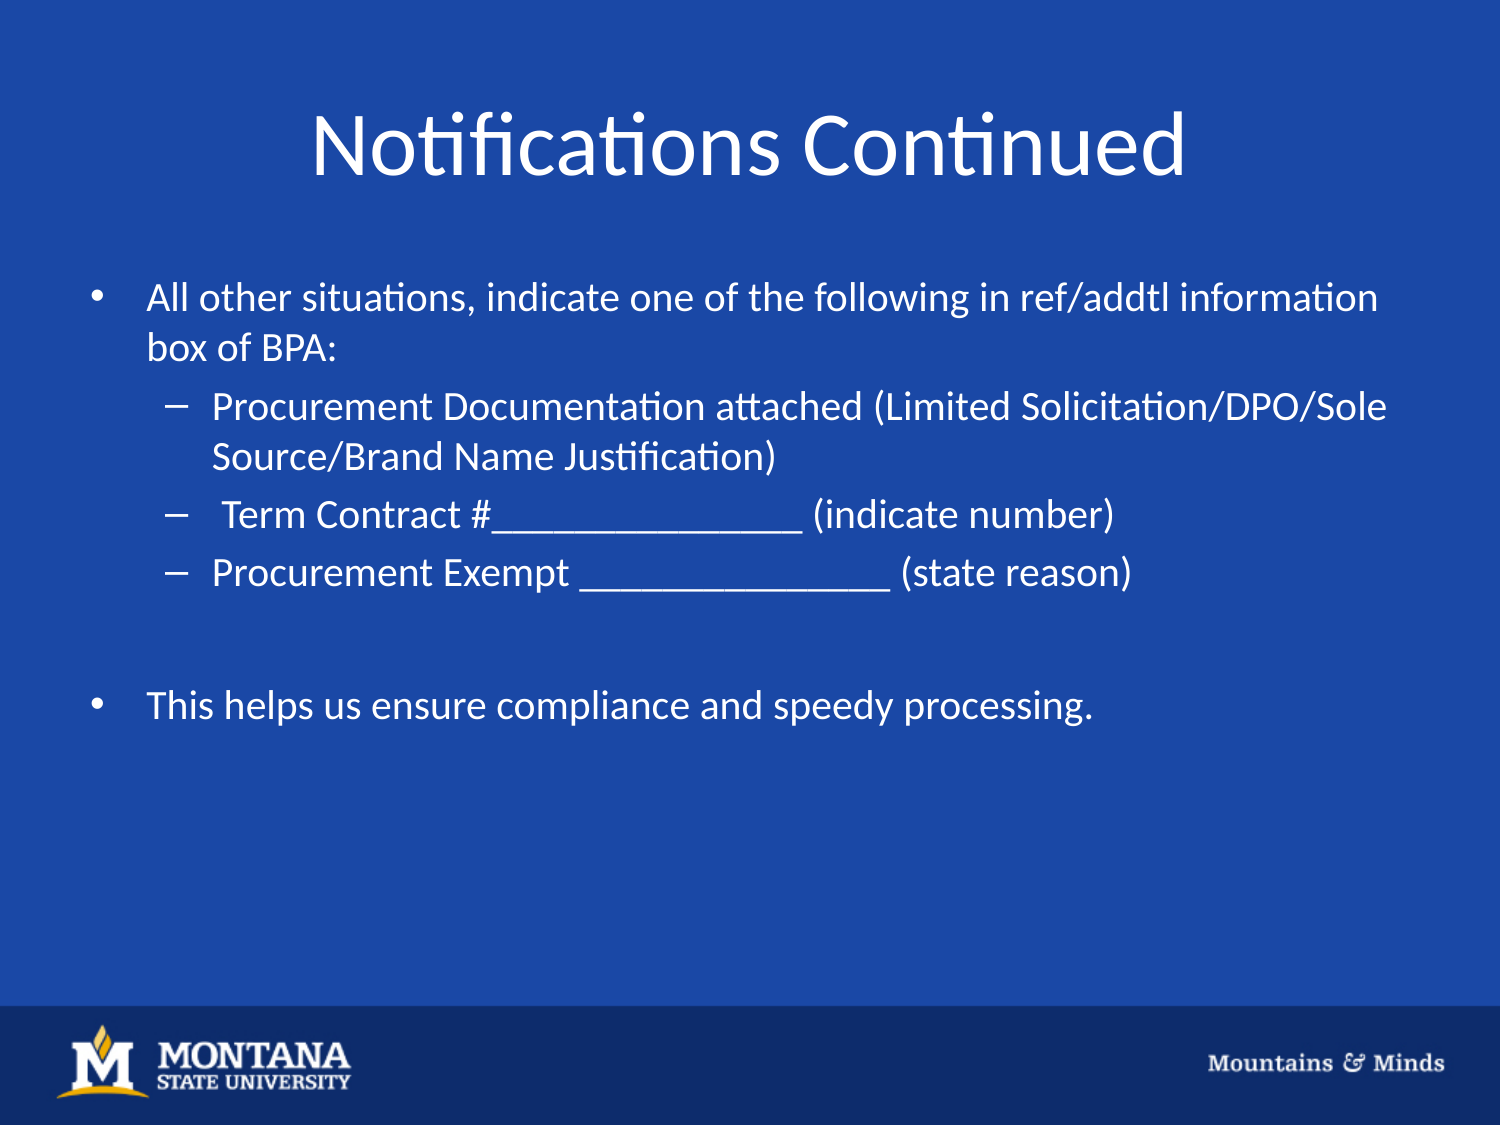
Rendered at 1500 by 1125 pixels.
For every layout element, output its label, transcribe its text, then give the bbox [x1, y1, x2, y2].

list All other situations, indicate one of the following in ref/addtl information box of BPA: Procurement Documentation attached (Limited Solicitation/DPO/Sole Source/Brand Name Justification) Term Contract #_______________ (indicate number) Procurement Exempt _______________ (state reason) This helps us ensure compliance and speedy processing. [75, 262, 1425, 1005]
picture [0, 0, 1500, 1125]
title Notifications Continued [75, 45, 1425, 233]
